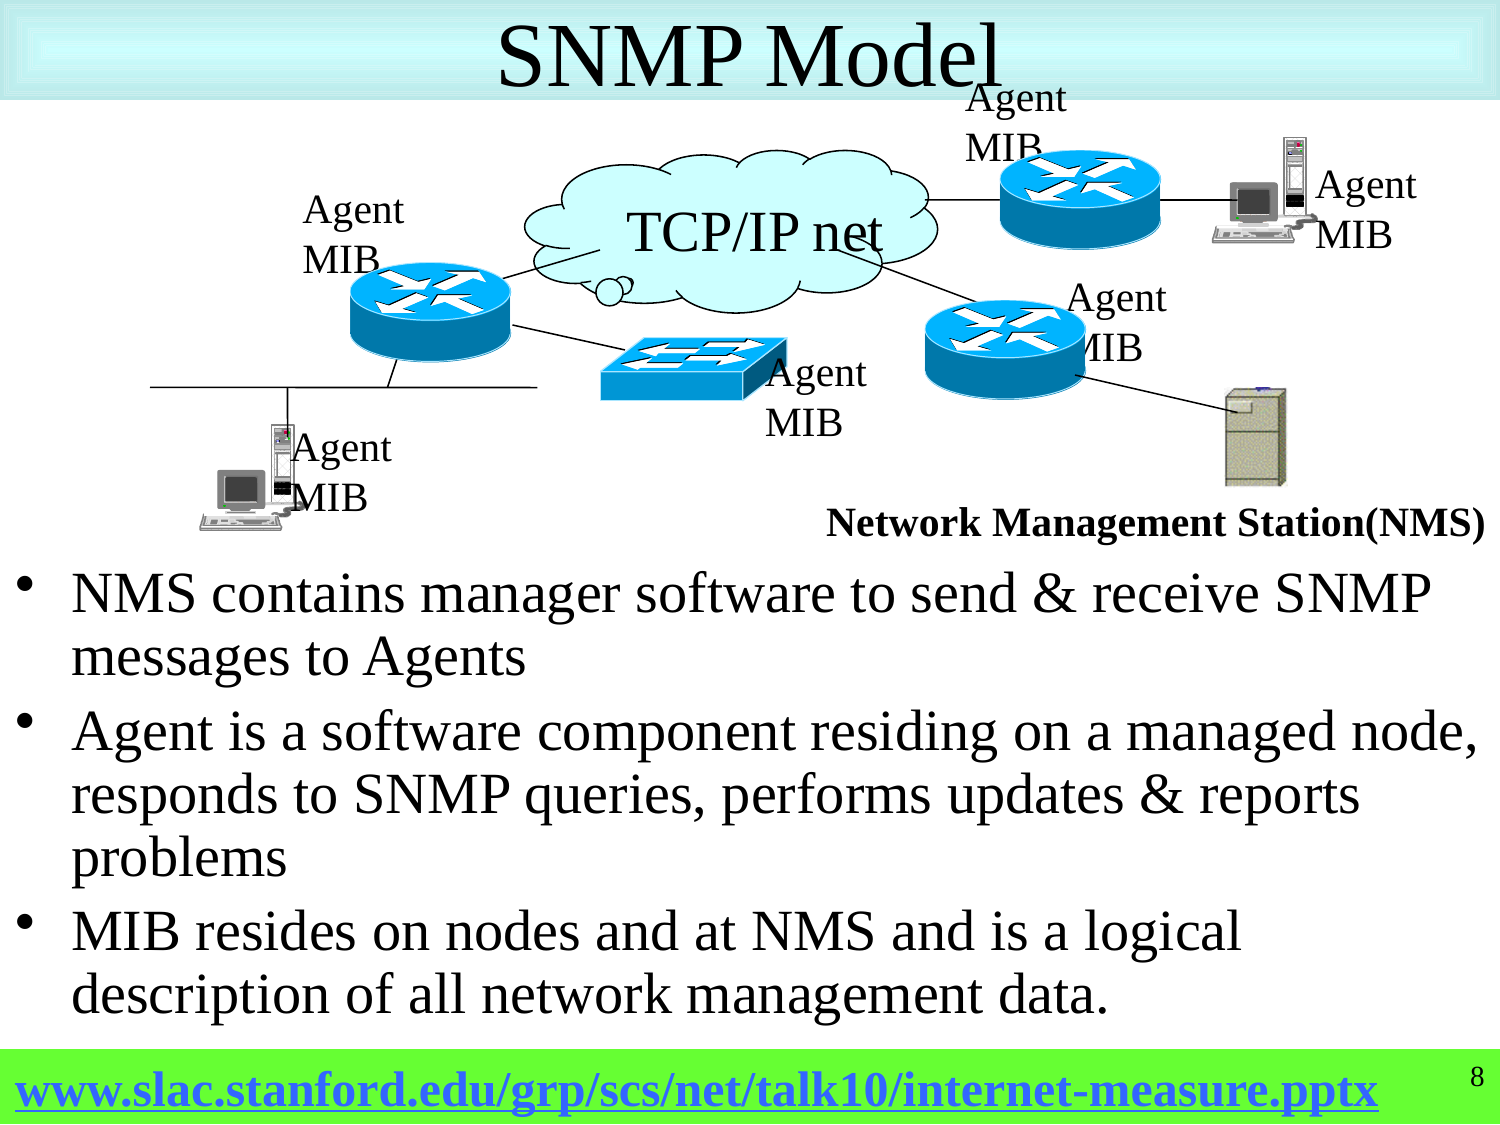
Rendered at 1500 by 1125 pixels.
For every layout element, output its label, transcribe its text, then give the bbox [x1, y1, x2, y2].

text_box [1212, 137, 1318, 244]
text_box Agent MIB [750, 337, 882, 453]
picture [599, 337, 789, 403]
text_box TCP/IP net [611, 185, 900, 271]
text_box Agent MIB [287, 174, 420, 290]
picture [705, 340, 762, 351]
text_box Agent MIB [275, 412, 407, 528]
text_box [999, 149, 1162, 263]
text_box Agent MIB [950, 62, 1082, 178]
picture [1224, 387, 1288, 488]
list NMS contains manager software to send & receive SNMP messages to Agents Agent is a software component residing on a managed node, responds to SNMP queries, performs updates & reports problems MIB resides on nodes and at NMS and is a logical description of all network management data. [0, 99, 1500, 1051]
title SNMP Model [0, 0, 1500, 99]
text_box [524, 150, 938, 314]
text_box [924, 299, 1087, 413]
text_box Agent MIB [1050, 262, 1182, 378]
slide_number 8 [1187, 1051, 1500, 1125]
text_box Agent MIB [1299, 149, 1432, 265]
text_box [349, 262, 512, 376]
text_box Network Management Station(NMS) [811, 487, 1500, 553]
picture [641, 344, 698, 355]
picture [625, 359, 680, 369]
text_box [199, 424, 306, 531]
picture [687, 355, 743, 364]
